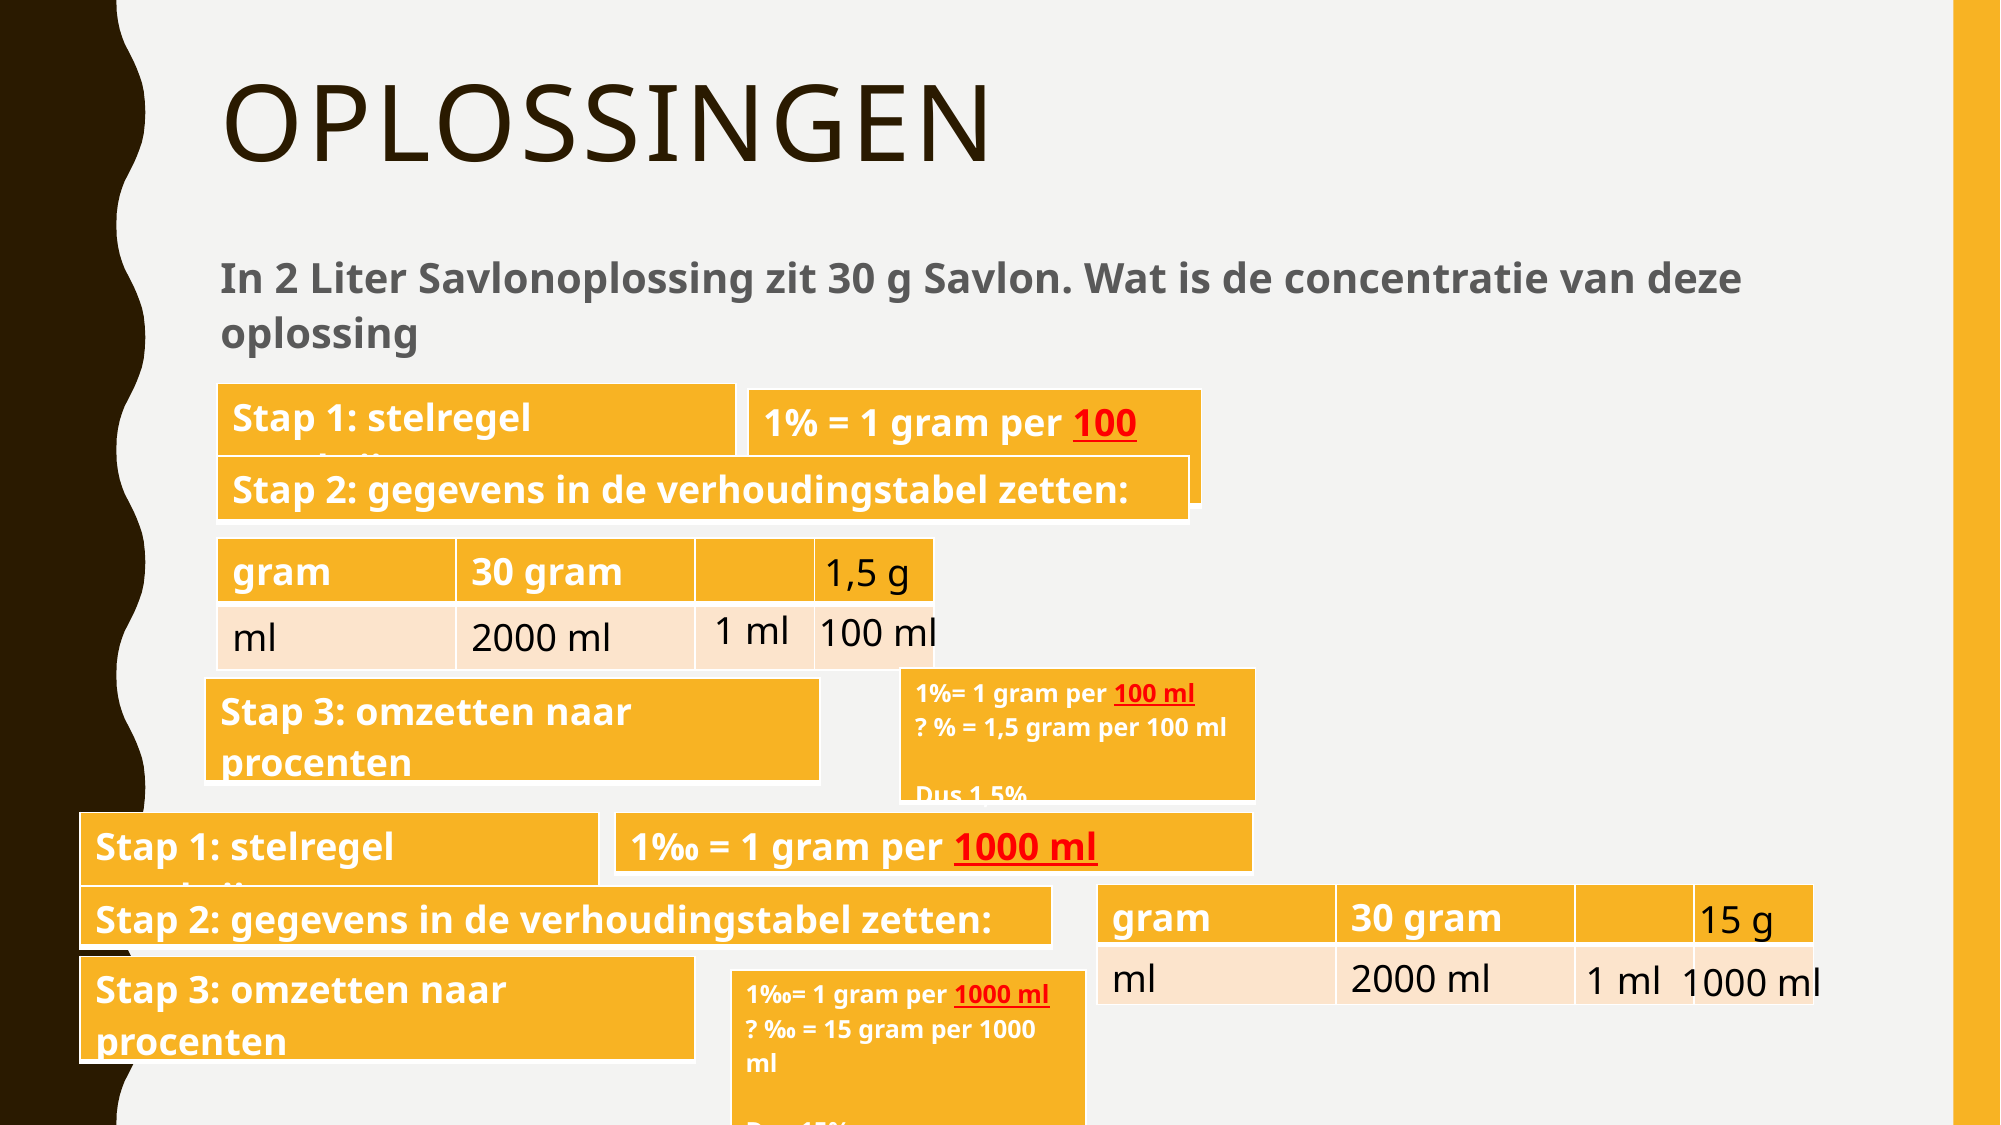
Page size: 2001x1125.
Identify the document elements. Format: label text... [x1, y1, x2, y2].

text_box 1 ml [699, 599, 805, 660]
table_header gram [218, 539, 455, 601]
title oplossingen [205, 62, 1875, 238]
text_box 100 ml [804, 601, 953, 661]
table_cell ml [1098, 947, 1335, 1004]
table_header 1‰= 1 gram per 1000 ml ? ‰ = 15 gram per 1000 ml Dus 15‰ [732, 971, 1085, 1125]
table_header 1‰ = 1 gram per 1000 ml [616, 813, 1252, 871]
table_cell ml [218, 607, 455, 669]
table_header 1%= 1 gram per 100 ml ? % = 1,5 gram per 100 ml Dus 1,5% [901, 669, 1255, 800]
text_box 1000 ml [1666, 951, 1837, 1012]
table_cell [1695, 947, 1813, 951]
table_header 1% = 1 gram per 100 ml [749, 390, 1201, 503]
text_box 1 ml [1570, 949, 1677, 1009]
table_cell 2000 ml [457, 607, 694, 669]
table_cell [696, 607, 814, 669]
text_box 15 g [1683, 888, 1790, 949]
text_box 1,5 g [809, 541, 925, 602]
table_header [815, 539, 933, 601]
table_header gram [1098, 885, 1335, 942]
table_header Stap 2: gegevens in de verhoudingstabel zetten: [81, 887, 1051, 944]
list In 2 Liter Savlonoplossing zit 30 g Savlon. Wat is de concentratie van deze oplossing uitgedrukt in % ? uitgedrukt in ‰ ? [205, 238, 1875, 1046]
table_header Stap 3: omzetten naar procenten [206, 679, 819, 780]
table_header Stap 1: stelregel opschrijven [81, 813, 598, 885]
table_header 30 gram [457, 539, 694, 601]
table_header [696, 539, 814, 601]
table_header [1695, 885, 1813, 942]
table_cell 2000 ml [1337, 947, 1574, 1004]
table_cell [815, 661, 933, 669]
table_header [1576, 885, 1693, 942]
table_header Stap 3: omzetten naar procenten [81, 957, 694, 1059]
table_header Stap 2: gegevens in de verhoudingstabel zetten: [218, 457, 1188, 519]
table_header Stap 1: stelregel opschrijven [218, 384, 735, 455]
table_header 30 gram [1337, 885, 1574, 942]
table_cell [1576, 947, 1693, 951]
